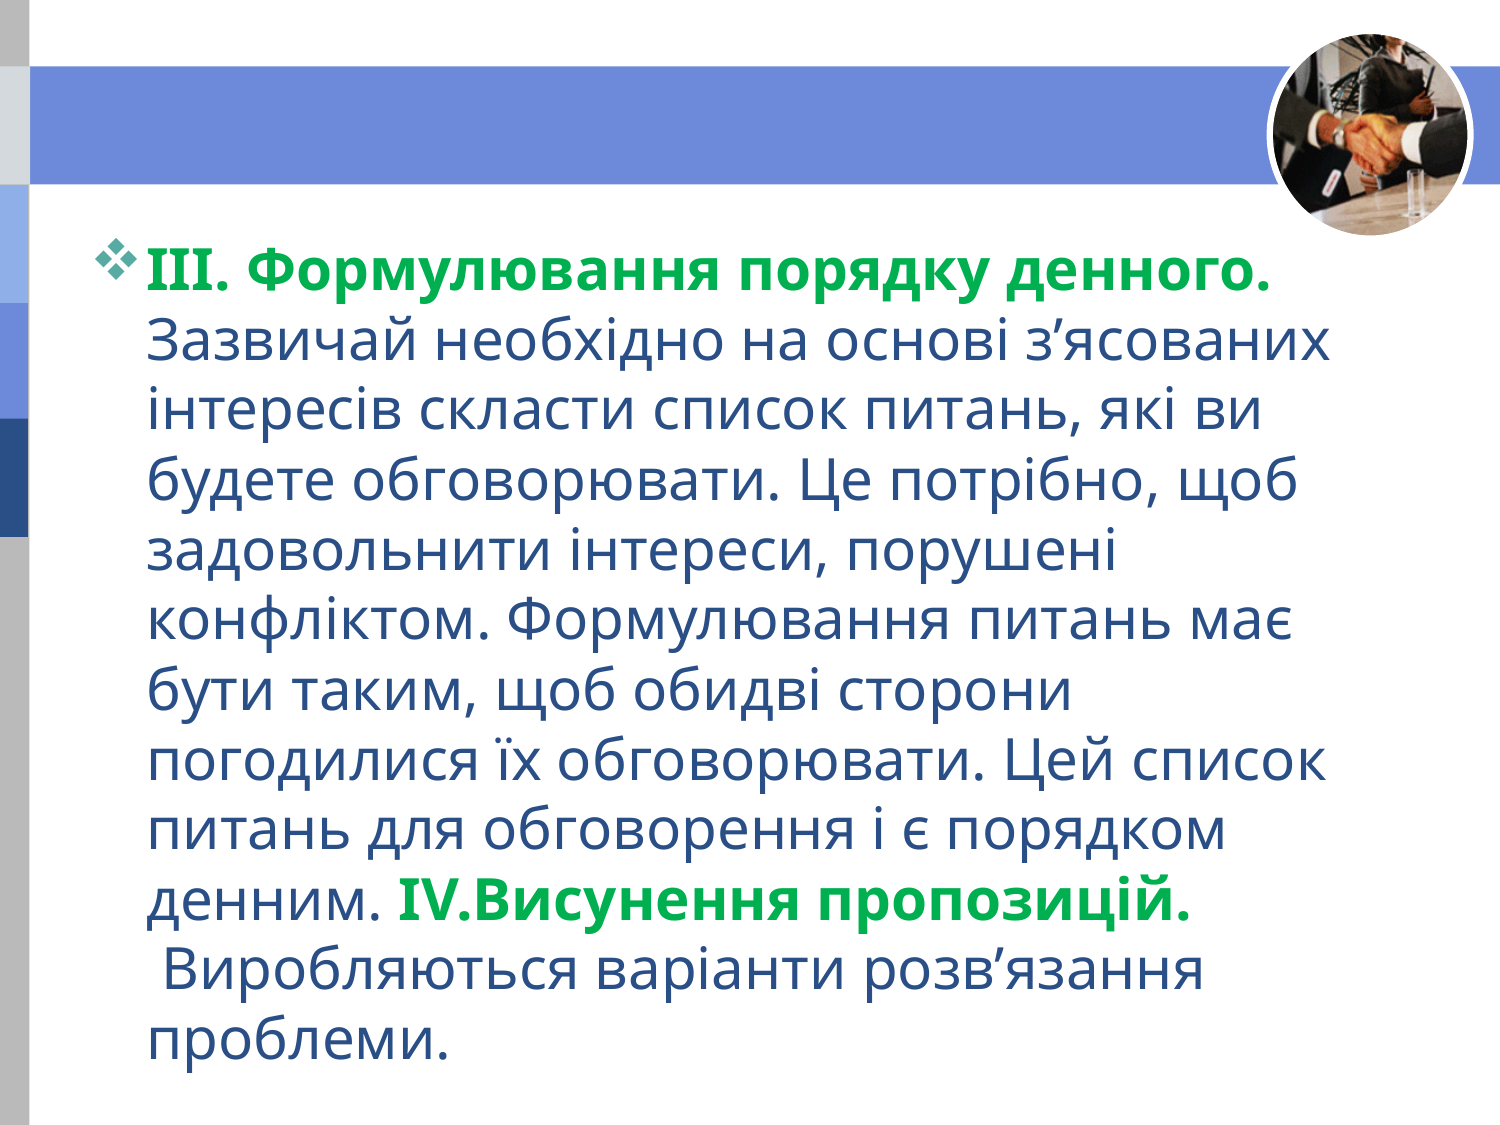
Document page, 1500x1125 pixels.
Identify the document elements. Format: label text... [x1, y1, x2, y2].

picture [1273, 35, 1467, 223]
list III. Формулювання порядку денного. Зазвичай необхідно на основі з’ясованих інтересів скласти список питань, які ви будете обговорювати. Це потрібно, щоб задовольнити інтереси, порушені конфліктом. Формулювання питань має бути таким, щоб обидві сторони погодилися їх обговорювати. Цей список питань для обговорення і є порядком денним. IV.Висунення пропозицій. Виробляються варіанти розв’язання проблеми. [74, 223, 1426, 1032]
